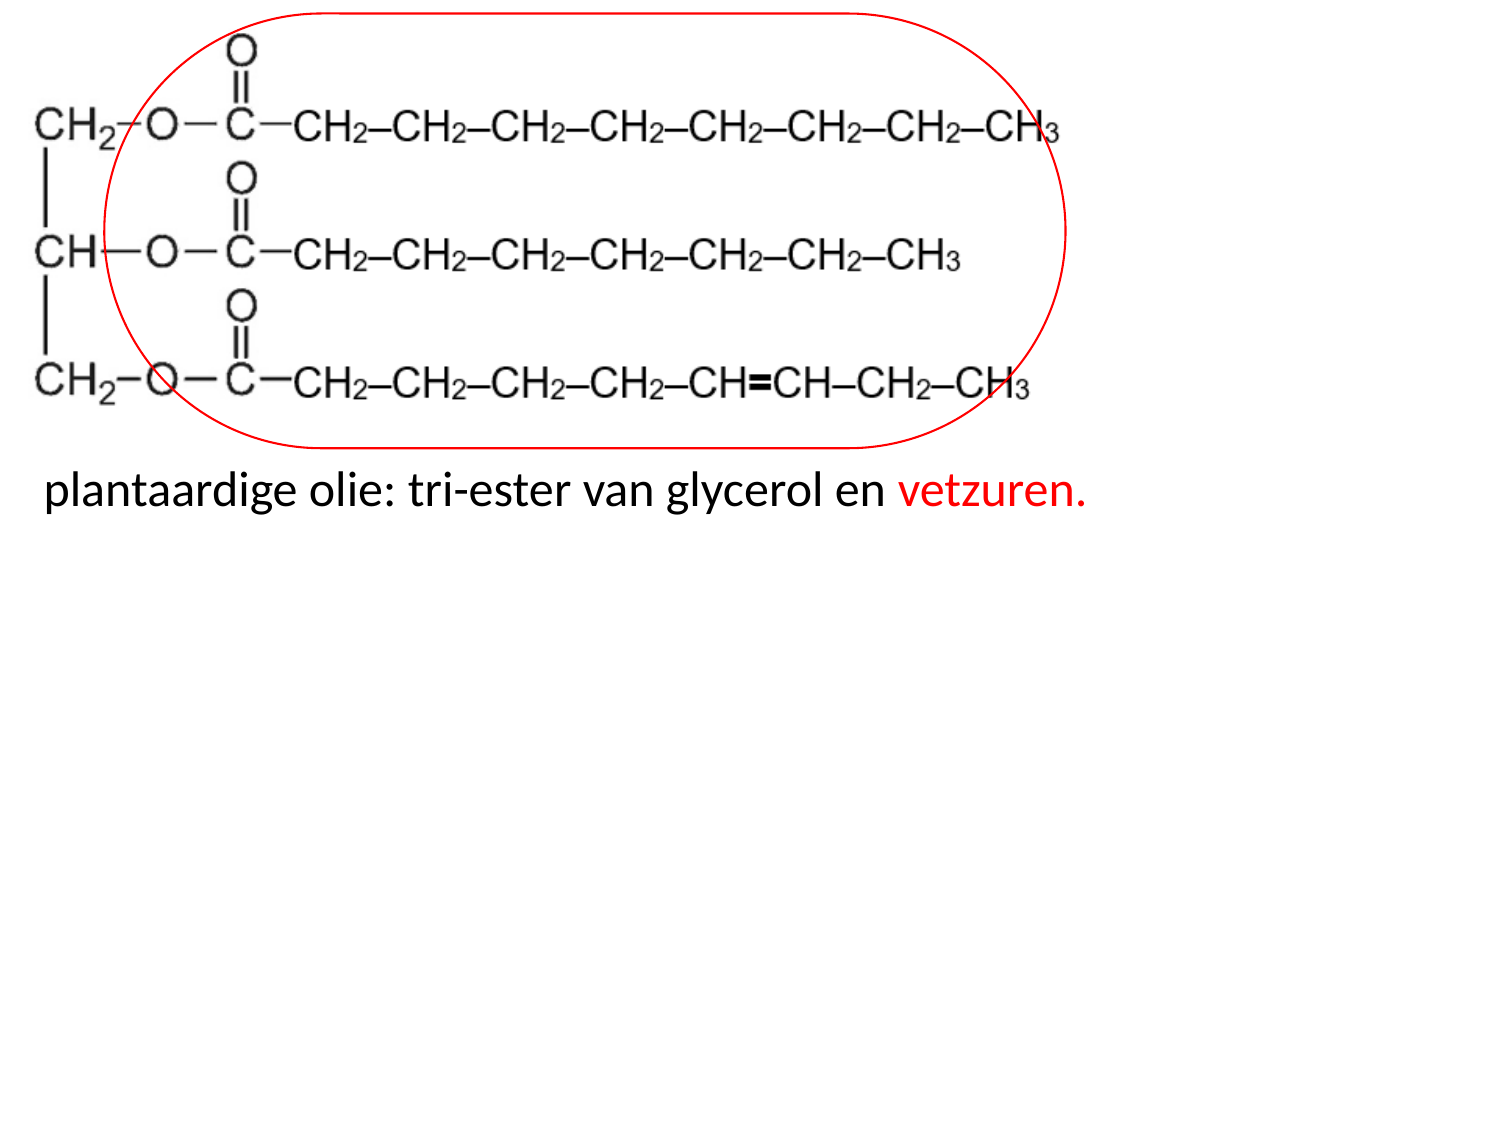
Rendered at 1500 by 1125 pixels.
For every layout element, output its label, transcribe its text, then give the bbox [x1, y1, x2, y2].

picture [26, 0, 1087, 470]
text_box plantaardige olie: tri-ester van glycerol en vetzuren. [28, 449, 1193, 524]
